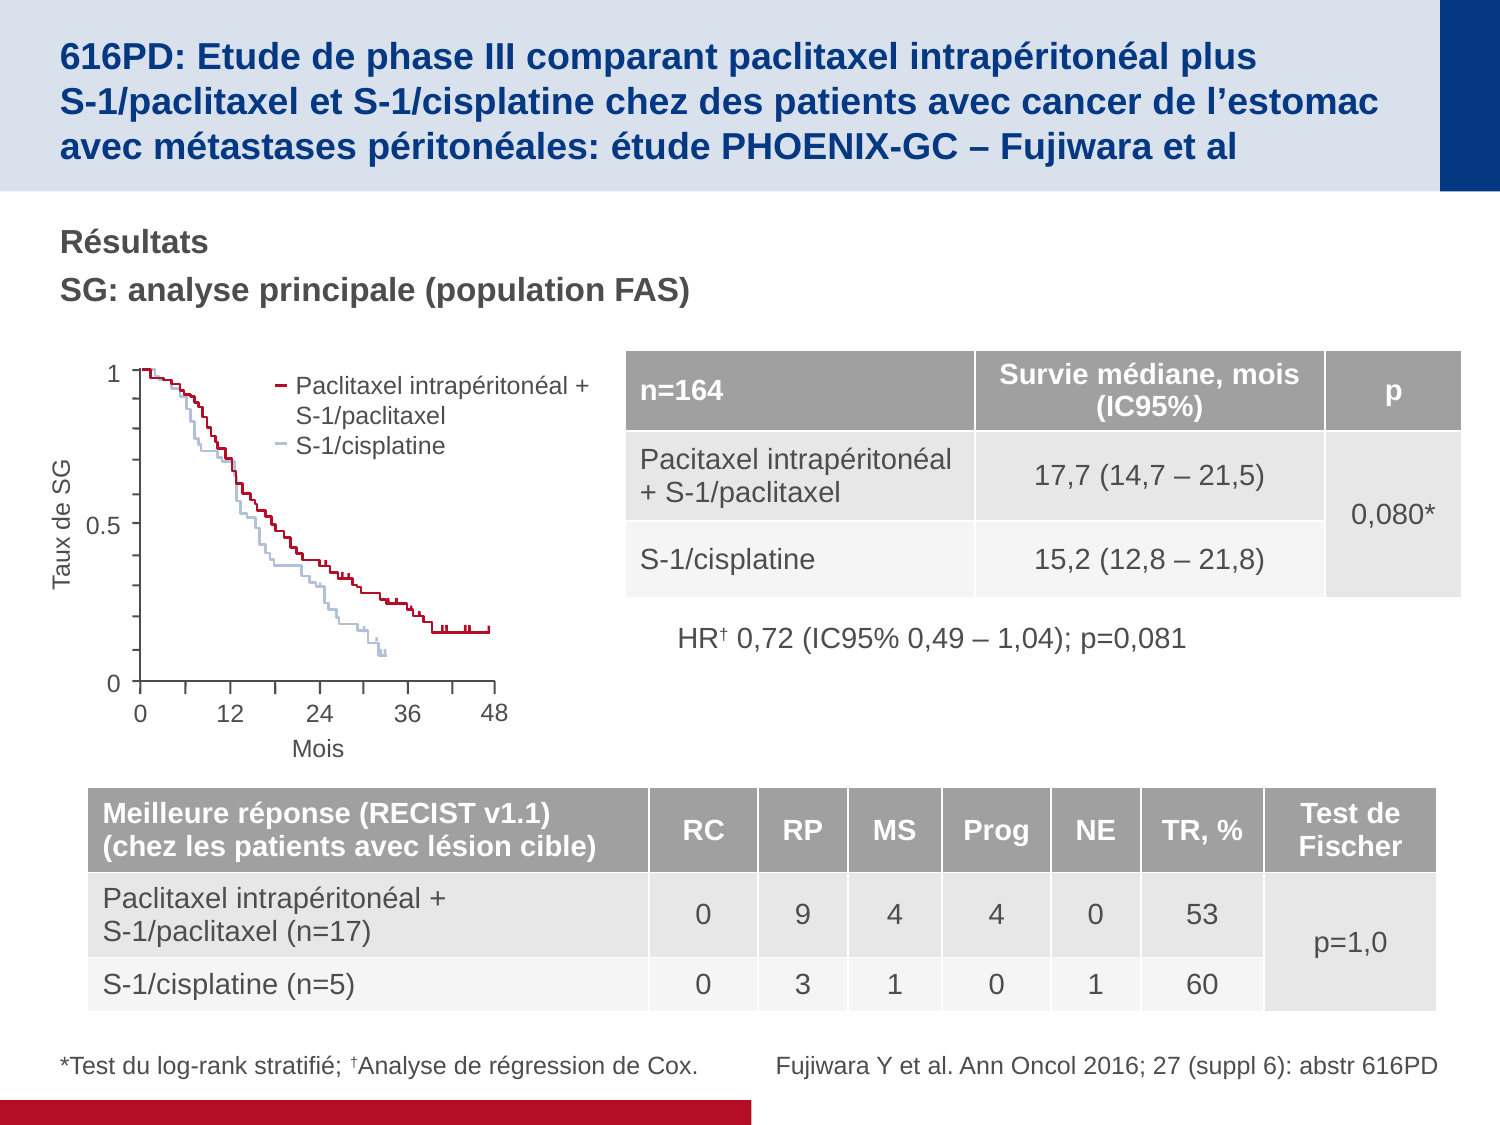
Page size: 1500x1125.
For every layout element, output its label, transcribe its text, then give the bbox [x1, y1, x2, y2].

table_header Survie médiane, mois (IC95%) [976, 351, 1324, 430]
table_cell Pacitaxel intrapéritonéal + S-1/paclitaxel [626, 432, 974, 520]
title 616PD: Etude de phase III comparant paclitaxel intrapéritonéal plus S-1/paclitaxel et S-1/cisplatine chez des patients avec cancer de l’estomac avec métastases péritonéales: étude PHOENIX-GC – Fujiwara et al [59, 29, 1412, 162]
table_cell S-1/cisplatine [626, 522, 974, 597]
list Résultats SG: analyse principale (population FAS) [59, 212, 738, 951]
table_cell 53 [1142, 873, 1263, 957]
table_cell 3 [759, 958, 847, 1011]
table_cell 0 [943, 958, 1050, 1011]
table_header Prog [943, 788, 1050, 872]
table_cell 4 [849, 873, 941, 957]
table_header RC [650, 788, 757, 872]
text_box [274, 362, 617, 469]
table_header RP [759, 788, 847, 872]
list *Test du log-rank stratifié; †Analyse de régression de Cox. [59, 999, 738, 1080]
table_cell 4 [943, 873, 1050, 957]
table_cell p=1,0 [1265, 873, 1436, 1011]
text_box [142, 369, 388, 656]
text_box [37, 349, 524, 771]
table_cell 17,7 (14,7 – 21,5) [976, 432, 1324, 520]
table_cell 0 [1052, 873, 1140, 957]
table_cell 1 [1052, 958, 1140, 1011]
table_cell Paclitaxel intrapéritonéal + S-1/paclitaxel (n=17) [88, 873, 648, 957]
table_cell 60 [1142, 958, 1263, 1011]
table_cell S-1/cisplatine (n=5) [88, 958, 648, 1011]
table_header p [1326, 351, 1461, 430]
table_cell 0 [650, 958, 757, 1011]
text_box HR† 0,72 (IC95% 0,49 – 1,04); p=0,081 [662, 612, 1286, 663]
table_header NE [1052, 788, 1140, 872]
list Fujiwara Y et al. Ann Oncol 2016; 27 (suppl 6): abstr 616PD [762, 999, 1441, 1080]
table_header Test de Fischer [1265, 788, 1436, 872]
table_header Meilleure réponse (RECIST v1.1) (chez les patients avec lésion cible) [88, 788, 648, 872]
table_cell 0,080* [1326, 432, 1461, 597]
table_cell 1 [849, 958, 941, 1011]
table_cell 15,2 (12,8 – 21,8) [976, 522, 1324, 597]
table_header TR, % [1142, 788, 1263, 872]
table_header n=164 [626, 351, 974, 430]
table_cell 9 [759, 873, 847, 957]
table_cell 0 [650, 873, 757, 957]
table_header MS [849, 788, 941, 872]
